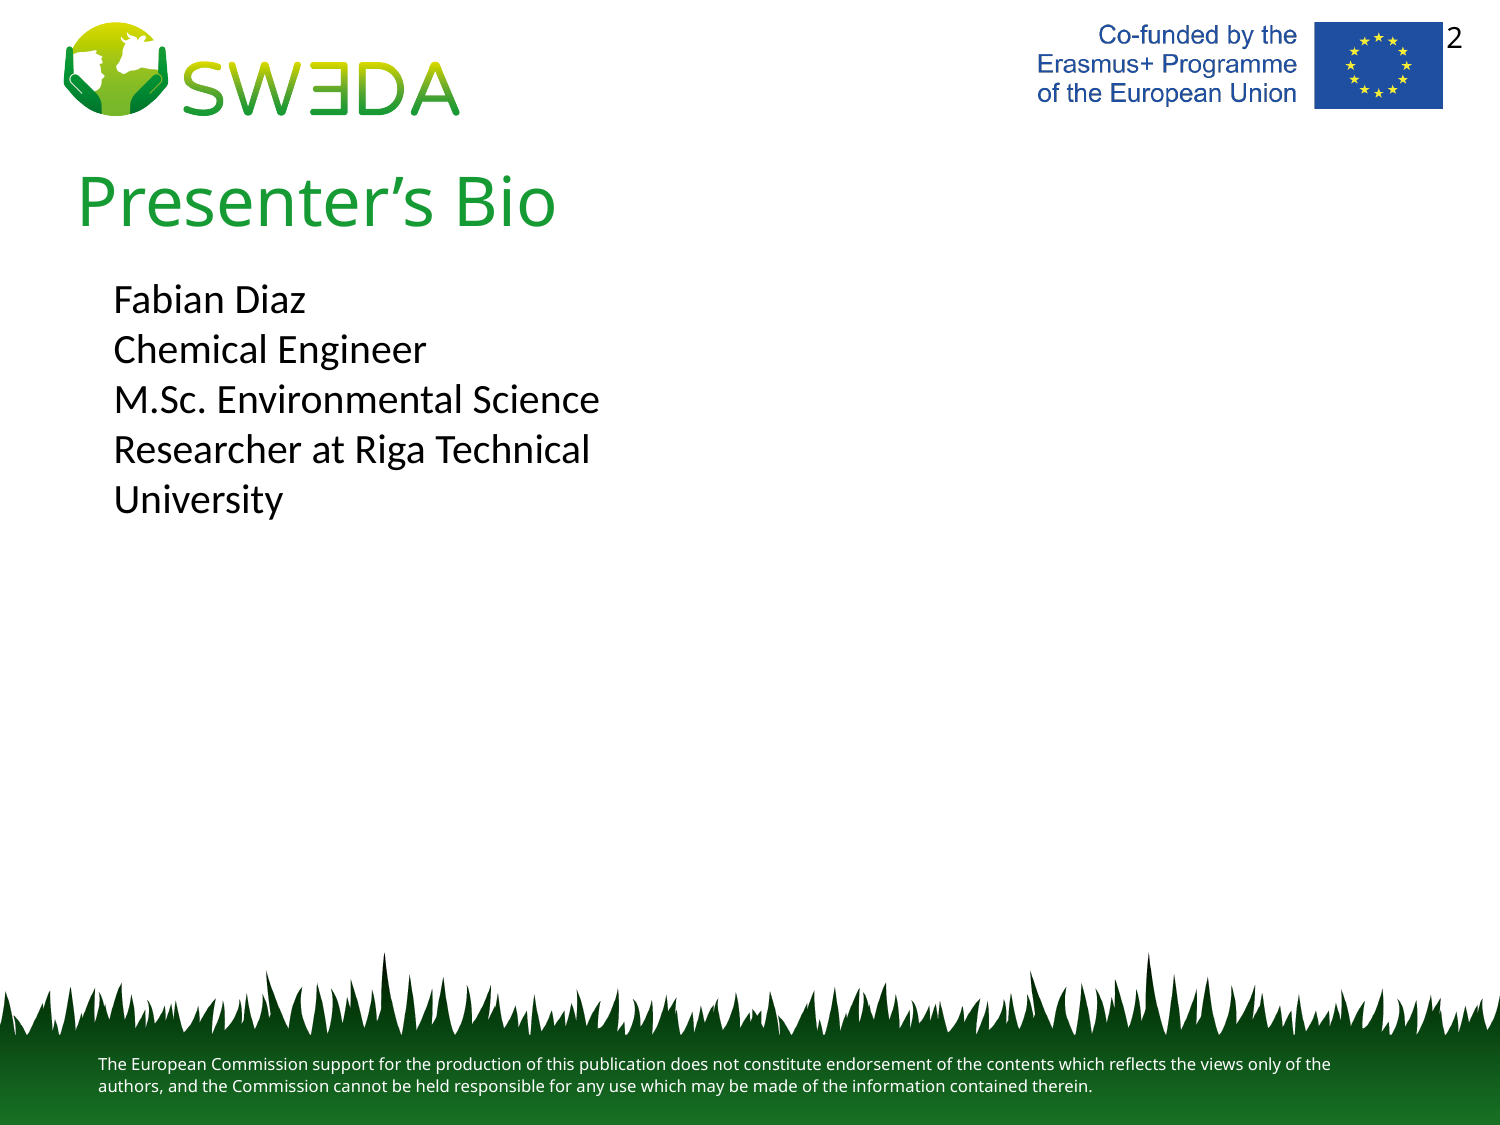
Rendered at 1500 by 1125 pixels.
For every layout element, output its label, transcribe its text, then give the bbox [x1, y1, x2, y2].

picture [0, 825, 1500, 1125]
title Presenter’s Bio [61, 131, 1439, 278]
text_box Fabian Diaz Chemical Engineer M.Sc. Environmental Science Researcher at Riga Technical University [98, 264, 730, 530]
slide_number 2 [1128, 26, 1479, 67]
picture [1038, 22, 1443, 109]
picture [50, 19, 462, 118]
